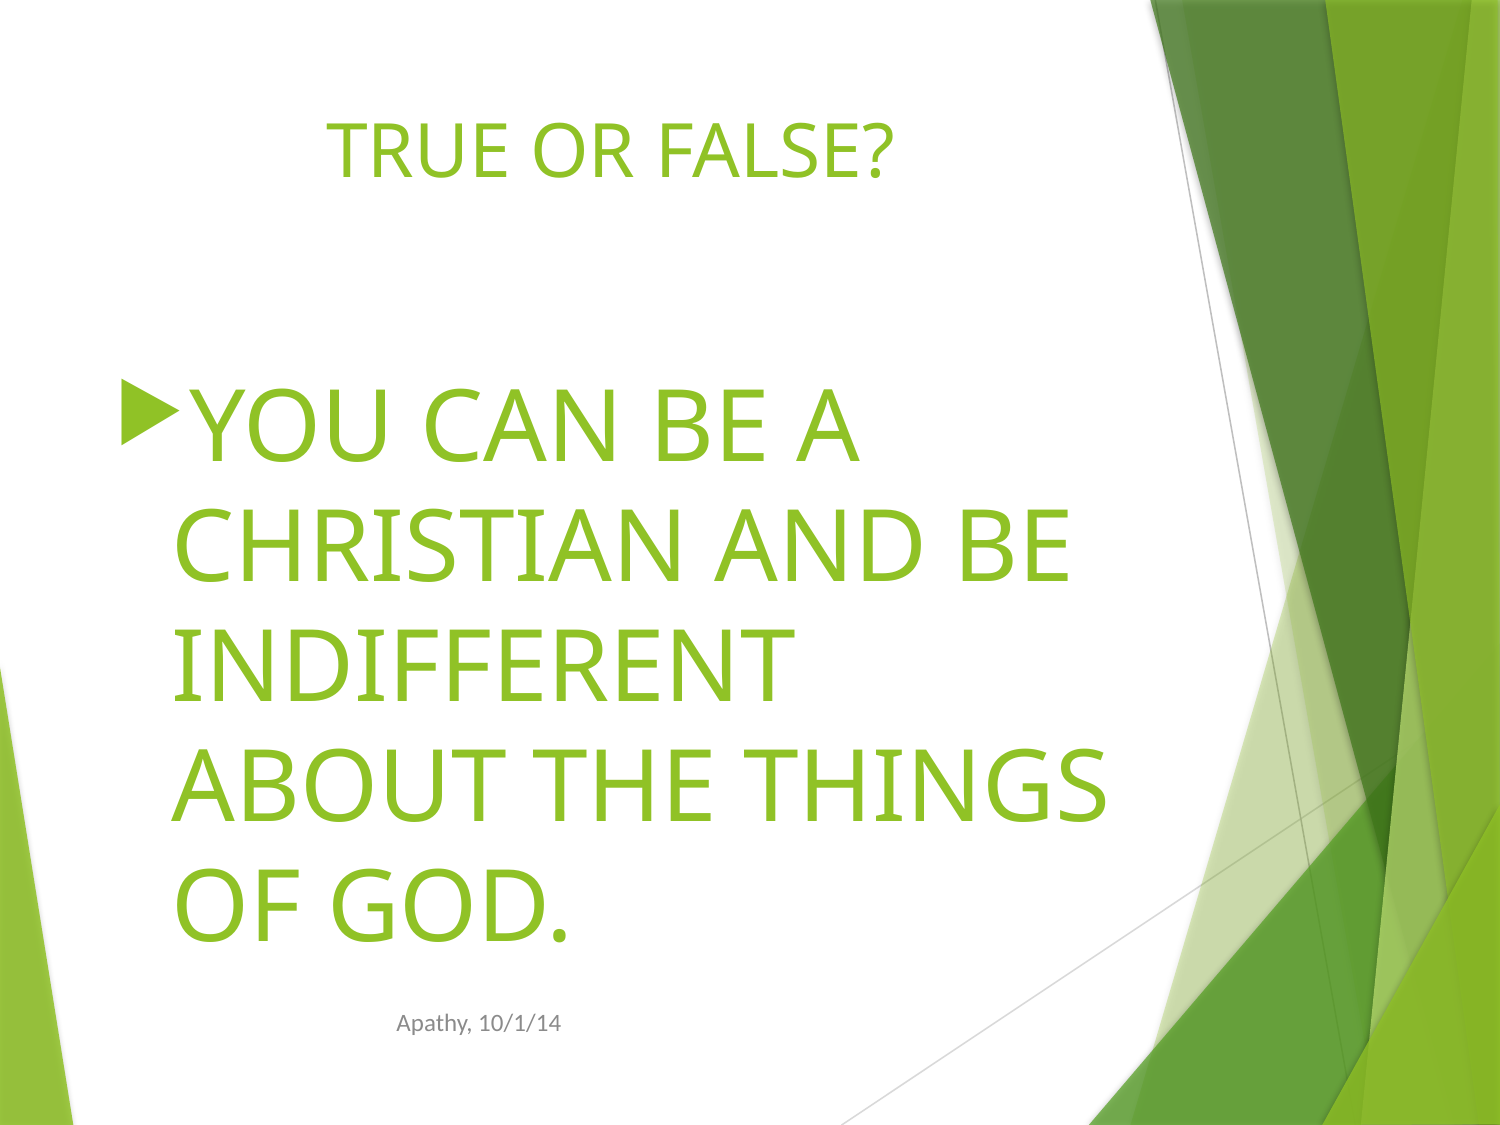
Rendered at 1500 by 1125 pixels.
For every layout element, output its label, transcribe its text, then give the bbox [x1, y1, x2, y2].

title TRUE OR FALSE? [99, 95, 1142, 317]
list YOU CAN BE A CHRISTIAN AND BE INDIFFERENT ABOUT THE THINGS OF GOD. [99, 354, 1142, 992]
footer Apathy, 10/1/14 [99, 991, 859, 1051]
